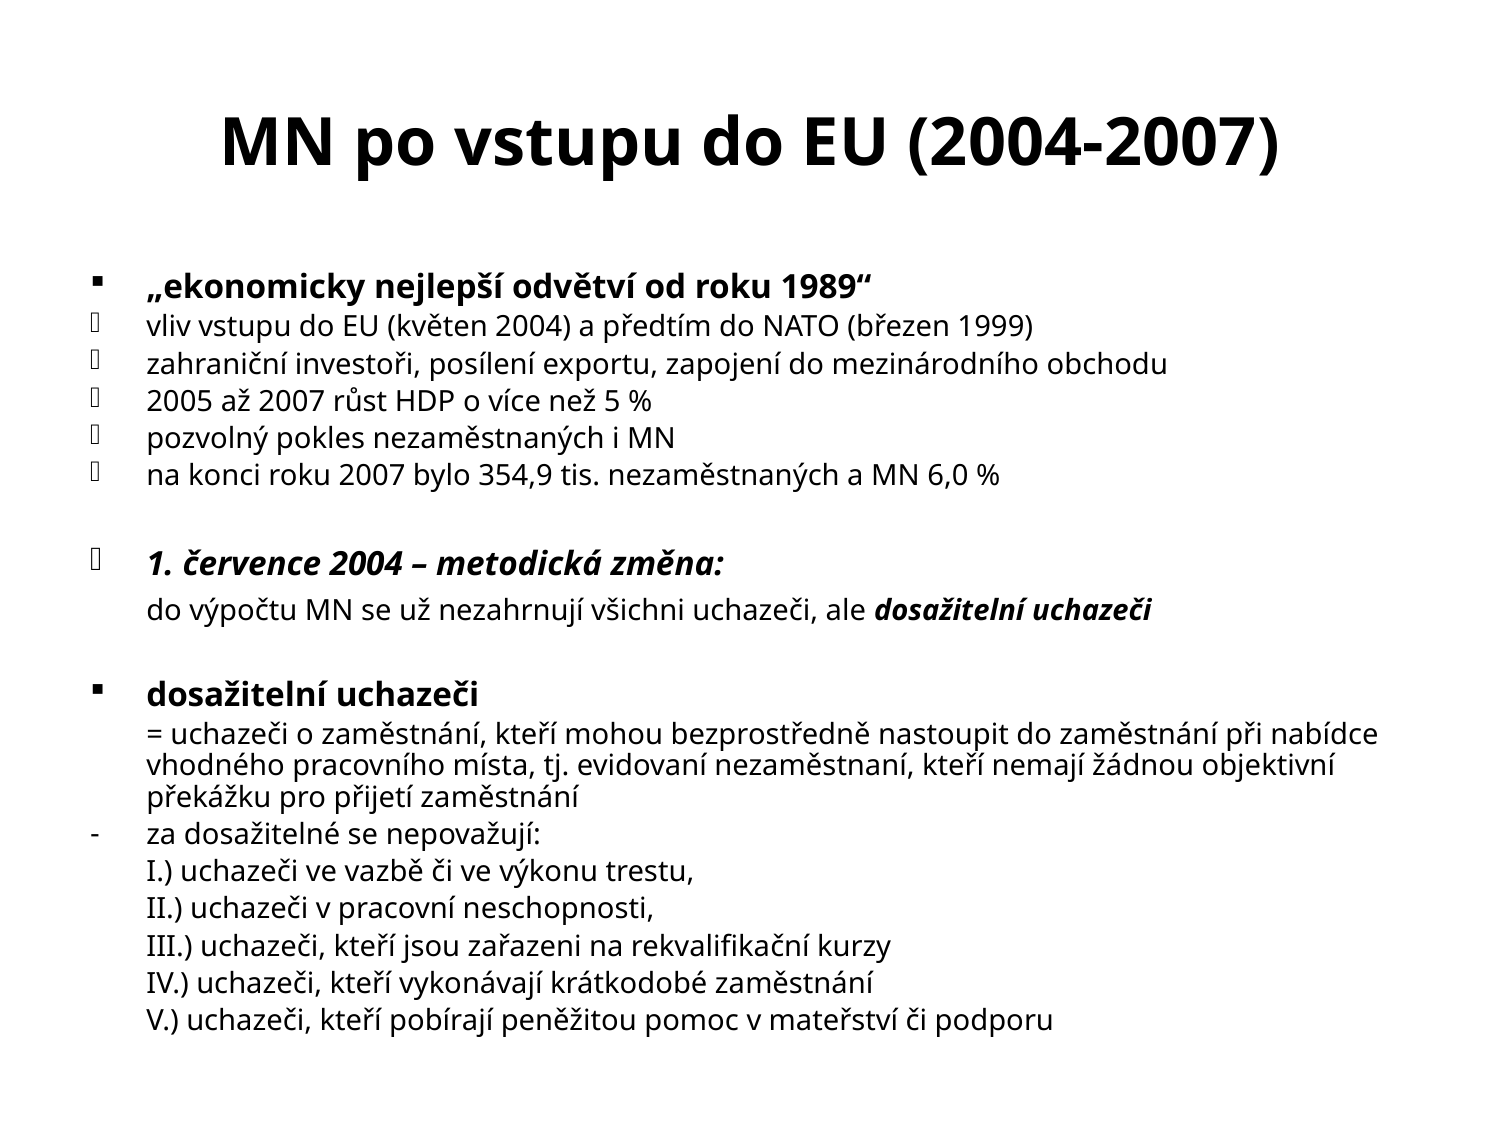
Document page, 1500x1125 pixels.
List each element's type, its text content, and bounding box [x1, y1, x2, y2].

title MN po vstupu do EU (2004-2007) [75, 45, 1425, 233]
list „ekonomicky nejlepší odvětví od roku 1989“ vliv vstupu do EU (květen 2004) a předtím do NATO (březen 1999) zahraniční investoři, posílení exportu, zapojení do mezinárodního obchodu 2005 až 2007 růst HDP o více než 5 % pozvolný pokles nezaměstnaných i MN na konci roku 2007 bylo 354,9 tis. nezaměstnaných a MN 6,0 % 1. července 2004 – metodická změna: do výpočtu MN se už nezahrnují všichni uchazeči, ale dosažitelní uchazeči dosažitelní uchazeči = uchazeči o zaměstnání, kteří mohou bezprostředně nastoupit do zaměstnání při nabídce vhodného pracovního místa, tj. evidovaní nezaměstnaní, kteří nemají žádnou objektivní překážku pro přijetí zaměstnání za dosažitelné se nepovažují: I.) uchazeči ve vazbě či ve výkonu trestu, II.) uchazeči v pracovní neschopnosti, III.) uchazeči, kteří jsou zařazeni na rekvalifikační kurzy IV.) uchazeči, kteří vykonávají krátkodobé zaměstnání V.) uchazeči, kteří pobírají peněžitou pomoc v mateřství či podporu [75, 262, 1436, 1125]
